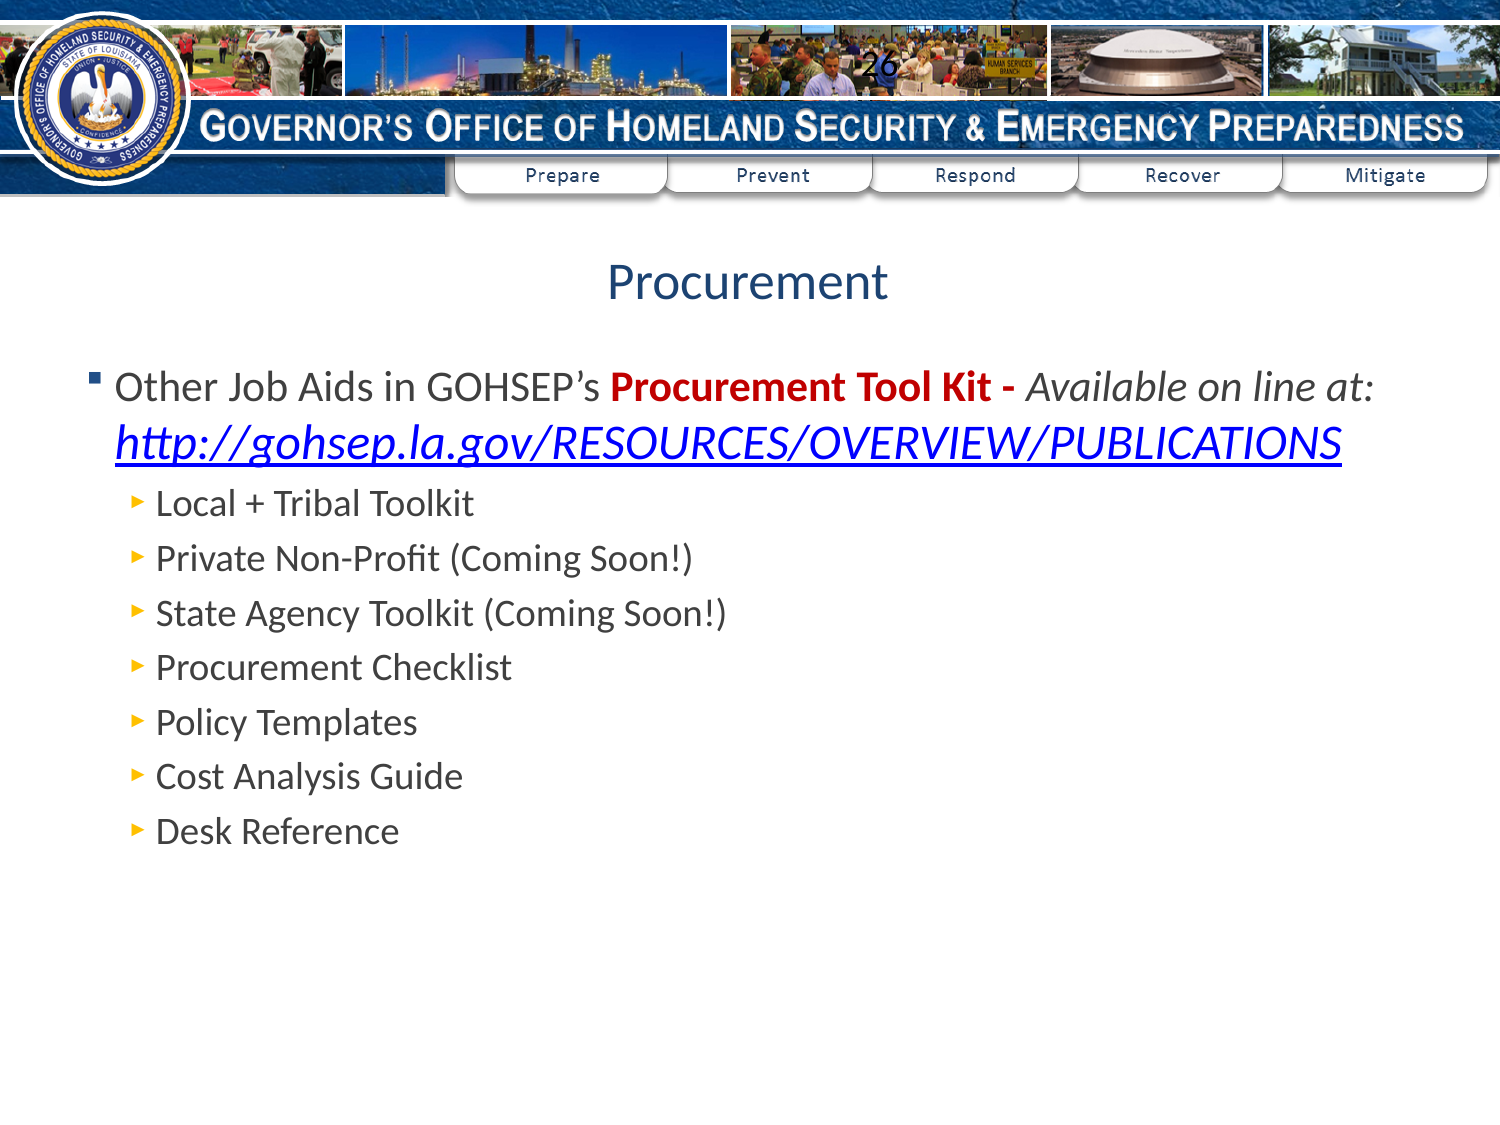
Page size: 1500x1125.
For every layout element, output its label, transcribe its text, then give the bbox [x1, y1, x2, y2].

title Procurement [73, 225, 1424, 331]
slide_number 26 [845, 31, 1448, 147]
list Other Job Aids in GOHSEP’s Procurement Tool Kit - Available on line at: http://gohsep.la.gov/RESOURCES/OVERVIEW/PUBLICATIONS Local + Tribal Toolkit Private Non-Profit (Coming Soon!) State Agency Toolkit (Coming Soon!) Procurement Checklist Policy Templates Cost Analysis Guide Desk Reference [70, 349, 1421, 1047]
picture [0, 0, 1500, 207]
